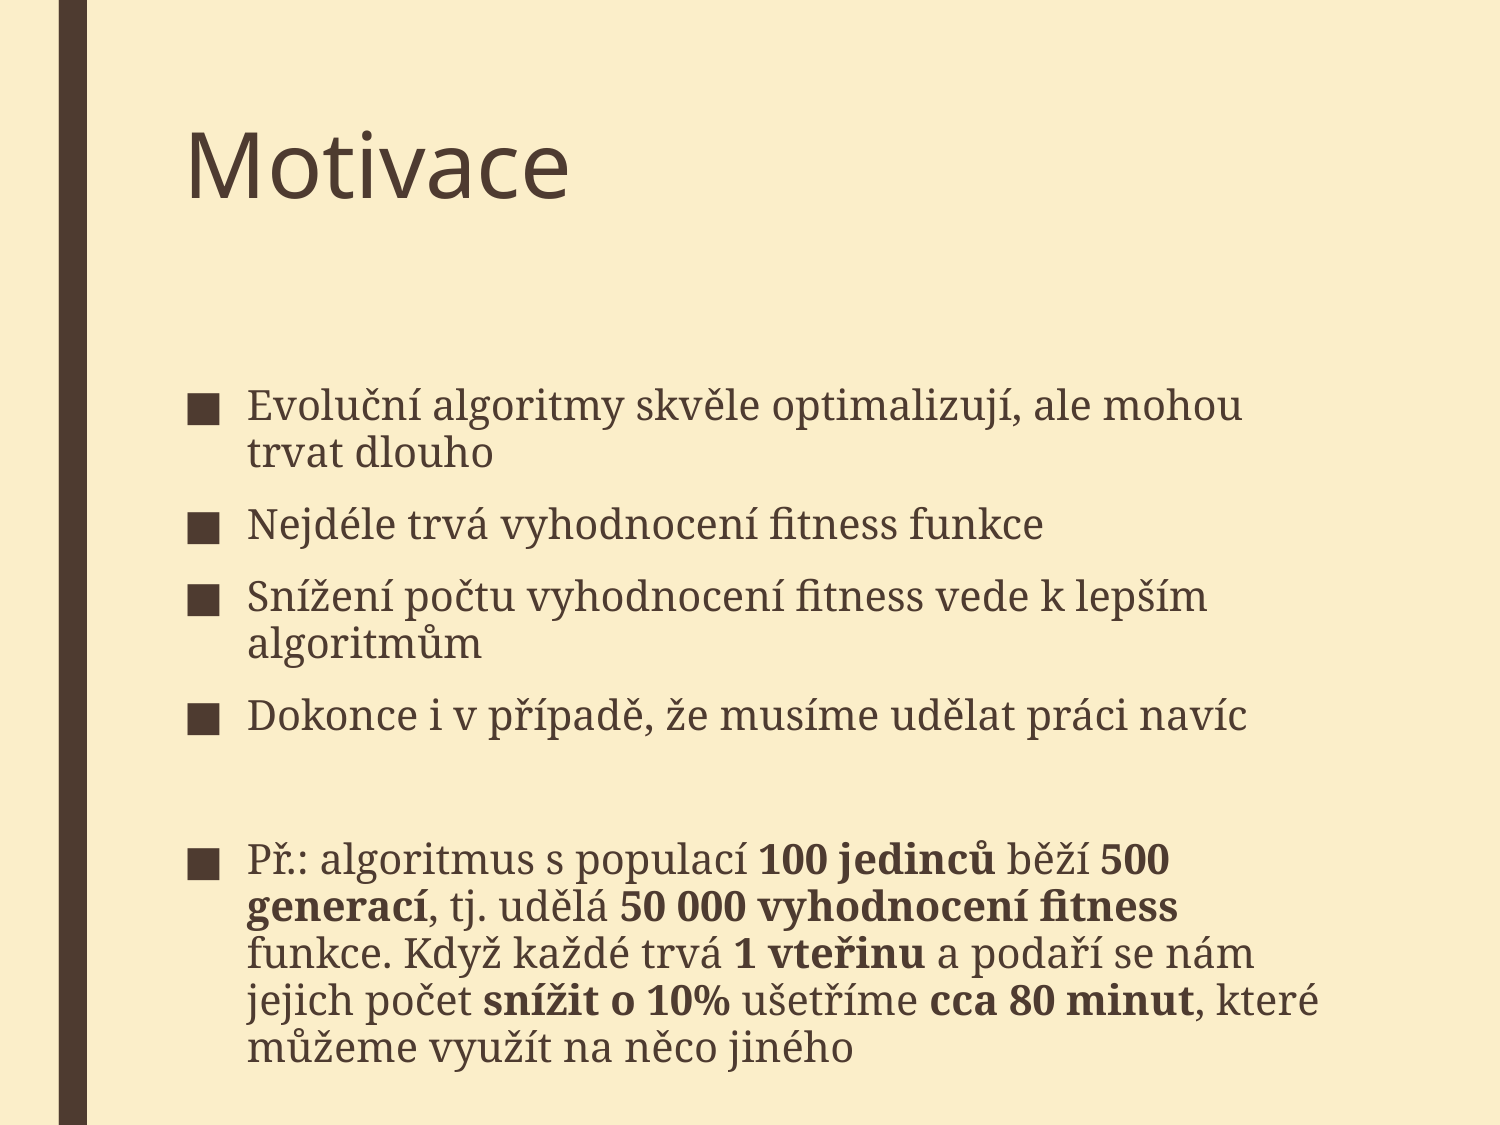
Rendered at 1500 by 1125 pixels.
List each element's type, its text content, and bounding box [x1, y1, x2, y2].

list Evoluční algoritmy skvěle optimalizují, ale mohou trvat dlouho Nejdéle trvá vyhodnocení fitness funkce Snížení počtu vyhodnocení fitness vede k lepším algoritmům Dokonce i v případě, že musíme udělat práci navíc Př.: algoritmus s populací 100 jedinců běží 500 generací, tj. udělá 50 000 vyhodnocení fitness funkce. Když každé trvá 1 vteřinu a podaří se nám jejich počet snížit o 10% ušetříme cca 80 minut, které můžeme využít na něco jiného [168, 375, 1351, 963]
title Motivace [168, 112, 1351, 357]
